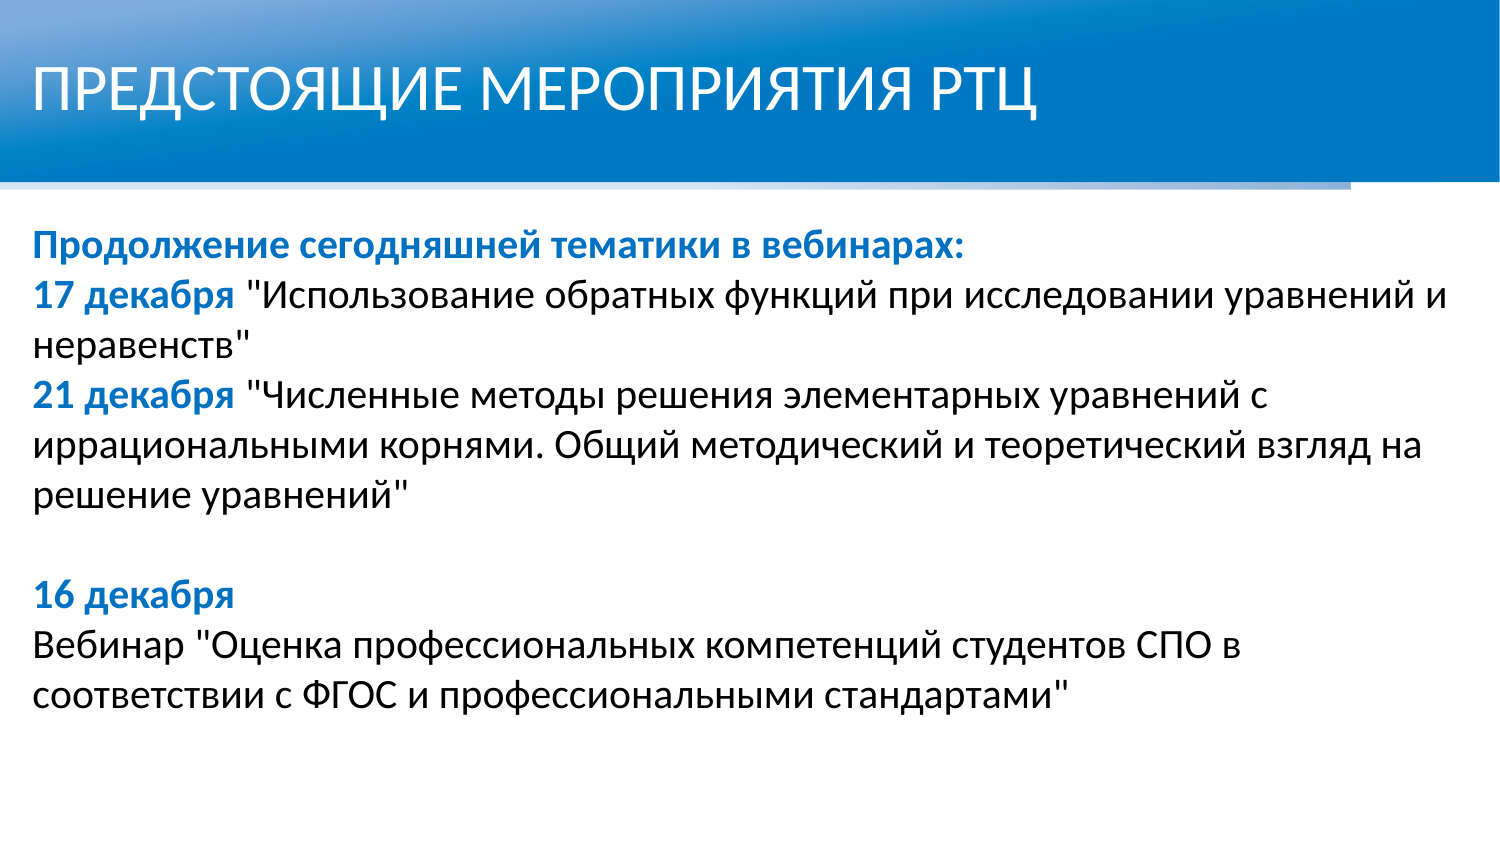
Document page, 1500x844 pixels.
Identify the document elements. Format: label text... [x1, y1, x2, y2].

picture [0, 0, 1500, 190]
text_box ПРЕДСТОЯЩИЕ МЕРОПРИЯТИЯ РТЦ [16, 16, 1059, 152]
text_box Продолжение сегодняшней тематики в вебинарах: 17 декабря "Использование обратных функций при исследовании уравнений и неравенств" 21 декабря "Численные методы решения элементарных уравнений с иррациональными корнями. Общий методический и теоретический взгляд на решение уравнений" 16 декабря Вебинар "Оценка профессиональных компетенций студентов СПО в соответствии с ФГОС и профессиональными стандартами" [17, 209, 1477, 752]
picture [0, 0, 1119, 147]
